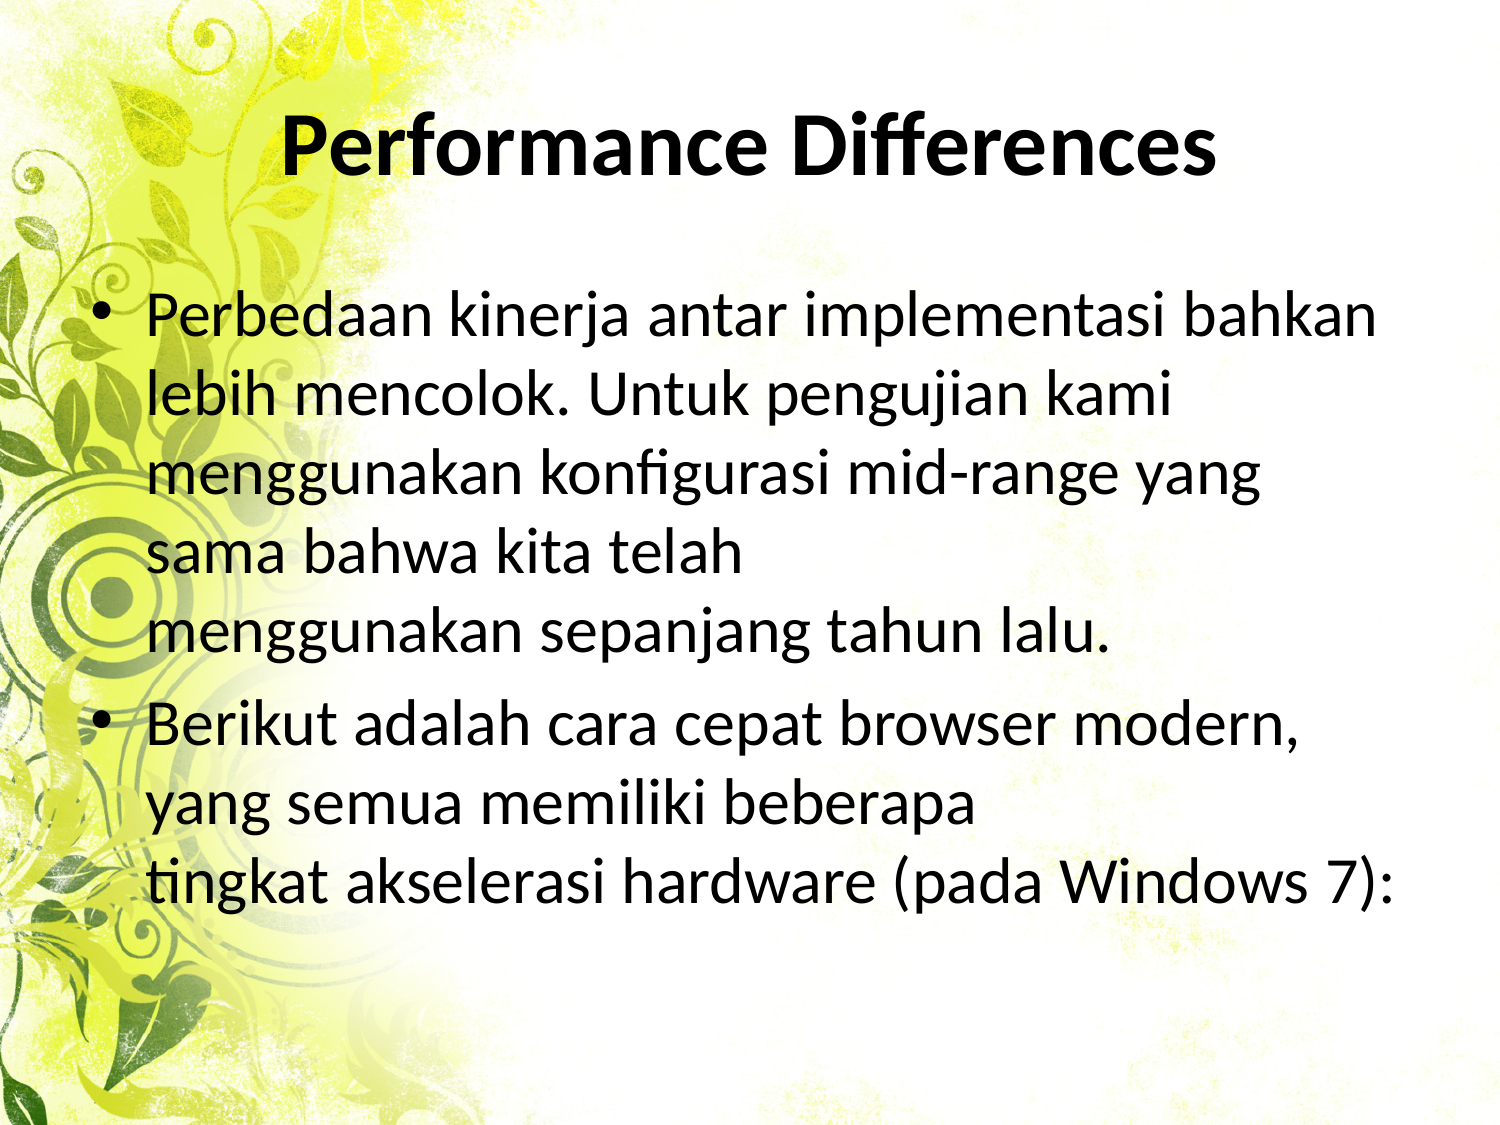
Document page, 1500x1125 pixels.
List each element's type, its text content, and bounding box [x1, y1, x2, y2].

picture [0, 0, 1500, 1125]
list Perbedaan kinerja antar implementasi bahkan lebih mencolok. Untuk pengujian kami menggunakan konfigurasi mid-range yang sama bahwa kita telah menggunakan sepanjang tahun lalu. Berikut adalah cara cepat browser modern, yang semua memiliki beberapa tingkat akselerasi hardware (pada Windows 7): [75, 262, 1425, 1005]
title Performance Differences [75, 45, 1425, 233]
